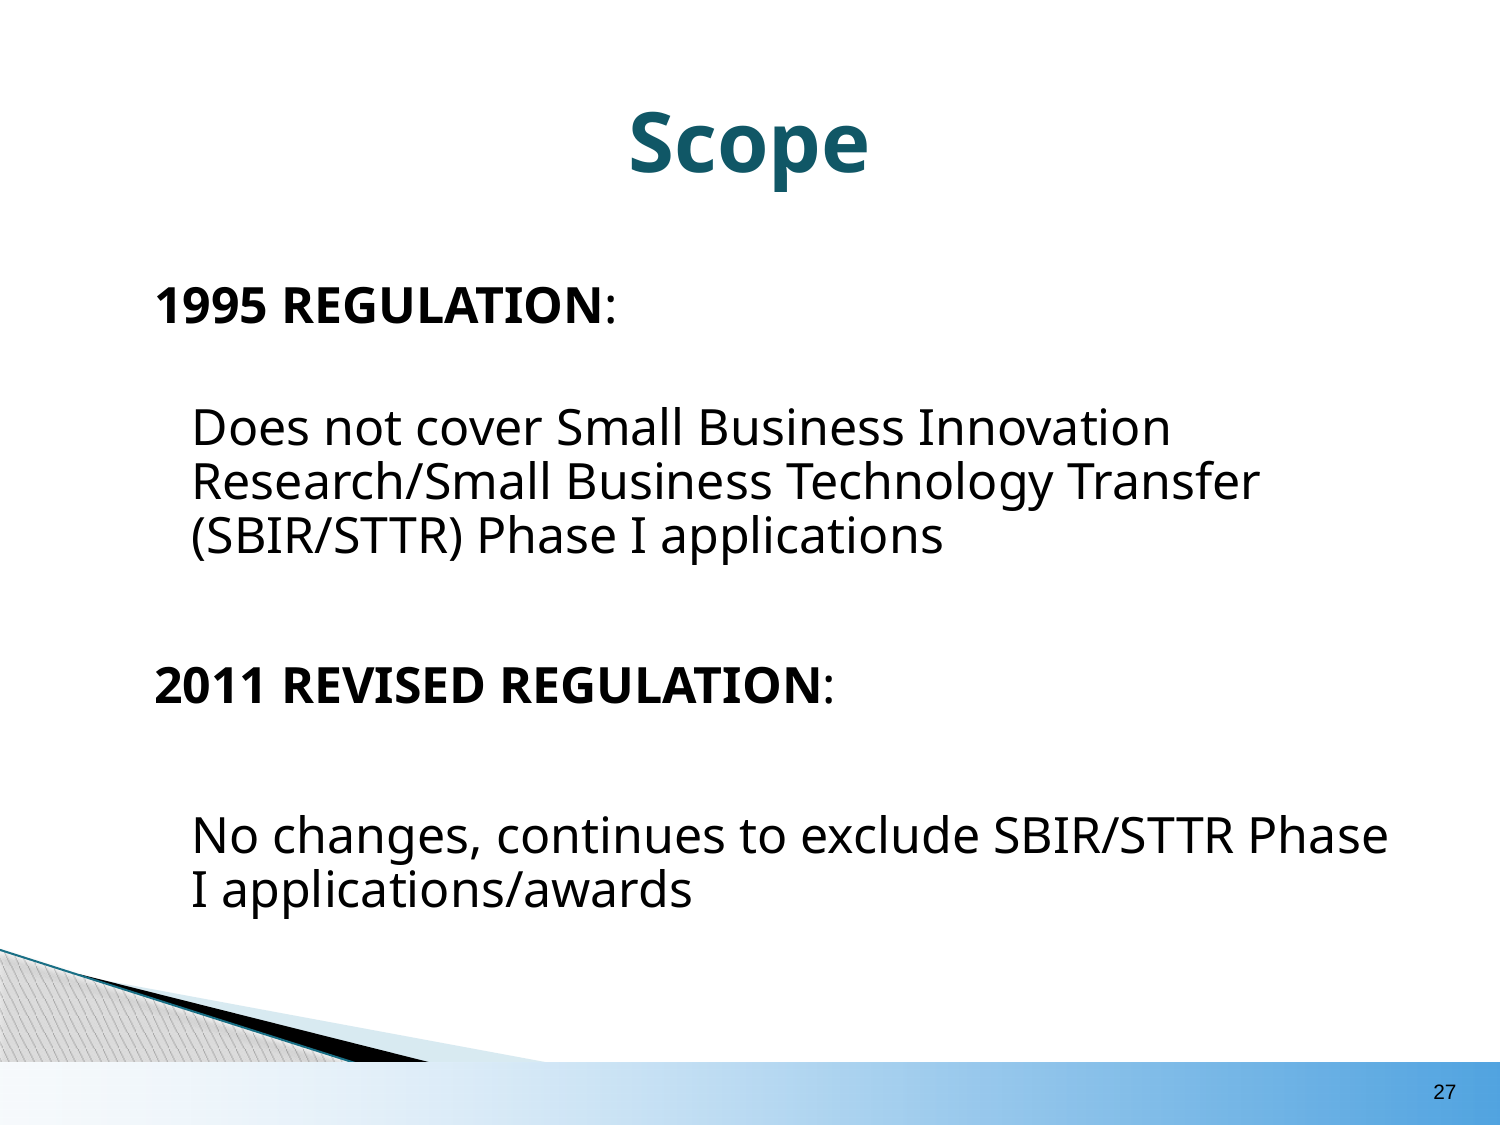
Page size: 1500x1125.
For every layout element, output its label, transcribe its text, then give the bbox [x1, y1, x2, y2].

picture [0, 1062, 1500, 1125]
title Scope [75, 45, 1425, 233]
list 1995 REGULATION: Does not cover Small Business Innovation Research/Small Business Technology Transfer (SBIR/STTR) Phase I applications 2011 REVISED REGULATION: No changes, continues to exclude SBIR/STTR Phase I applications/awards [75, 233, 1425, 969]
slide_number 27 [1418, 1051, 1479, 1112]
